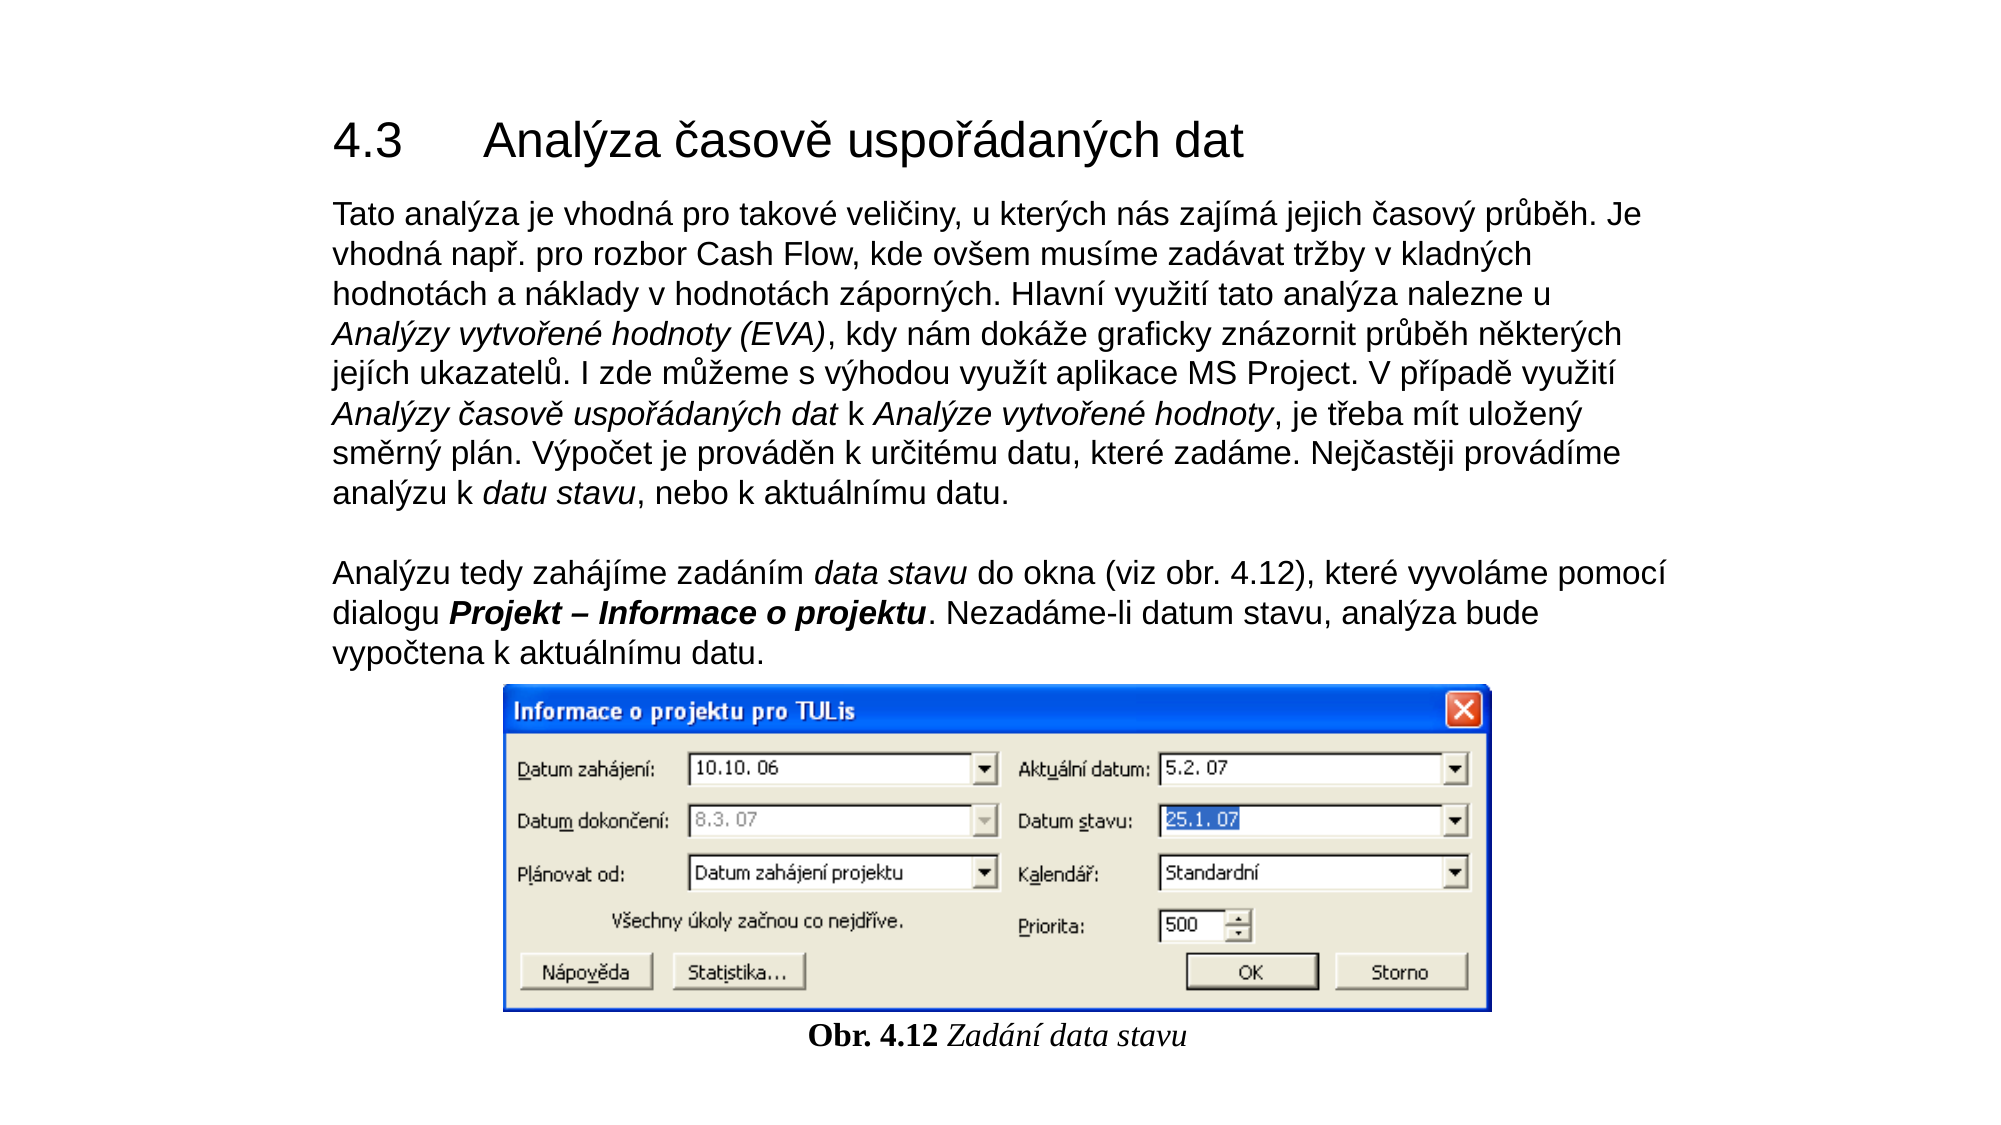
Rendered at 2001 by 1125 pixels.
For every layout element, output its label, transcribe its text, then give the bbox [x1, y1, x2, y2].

text_box Obr. 4.12 Zadání data stavu [792, 1012, 1204, 1061]
text_box 4.3 Analýza časově uspořádaných dat [318, 99, 1536, 175]
text_box Tato analýza je vhodná pro takové veličiny, u kterých nás zajímá jejich časový průběh. Je vhodná např. pro rozbor Cash Flow, kde ovšem musíme zadávat tržby v kladných hodnotách a náklady v hodnotách záporných. Hlavní využití tato analýza nalezne u Analýzy vytvořené hodnoty (EVA), kdy nám dokáže graficky znázornit průběh některých jejích ukazatelů. I zde můžeme s výhodou využít aplikace MS Project. V případě využití Analýzy časově uspořádaných dat k Analýze vytvořené hodnoty, je třeba mít uložený směrný plán. Výpočet je prováděn k určitému datu, které zadáme. Nejčastěji provádíme analýzu k datu stavu, nebo k aktuálnímu datu. Analýzu tedy zahájíme zadáním data stavu do okna (viz obr. 4.12), které vyvoláme pomocí dialogu Projekt – Informace o projektu. Nezadáme-li datum stavu, analýza bude vypočtena k aktuálnímu datu. [317, 184, 1686, 679]
picture [503, 684, 1493, 1012]
